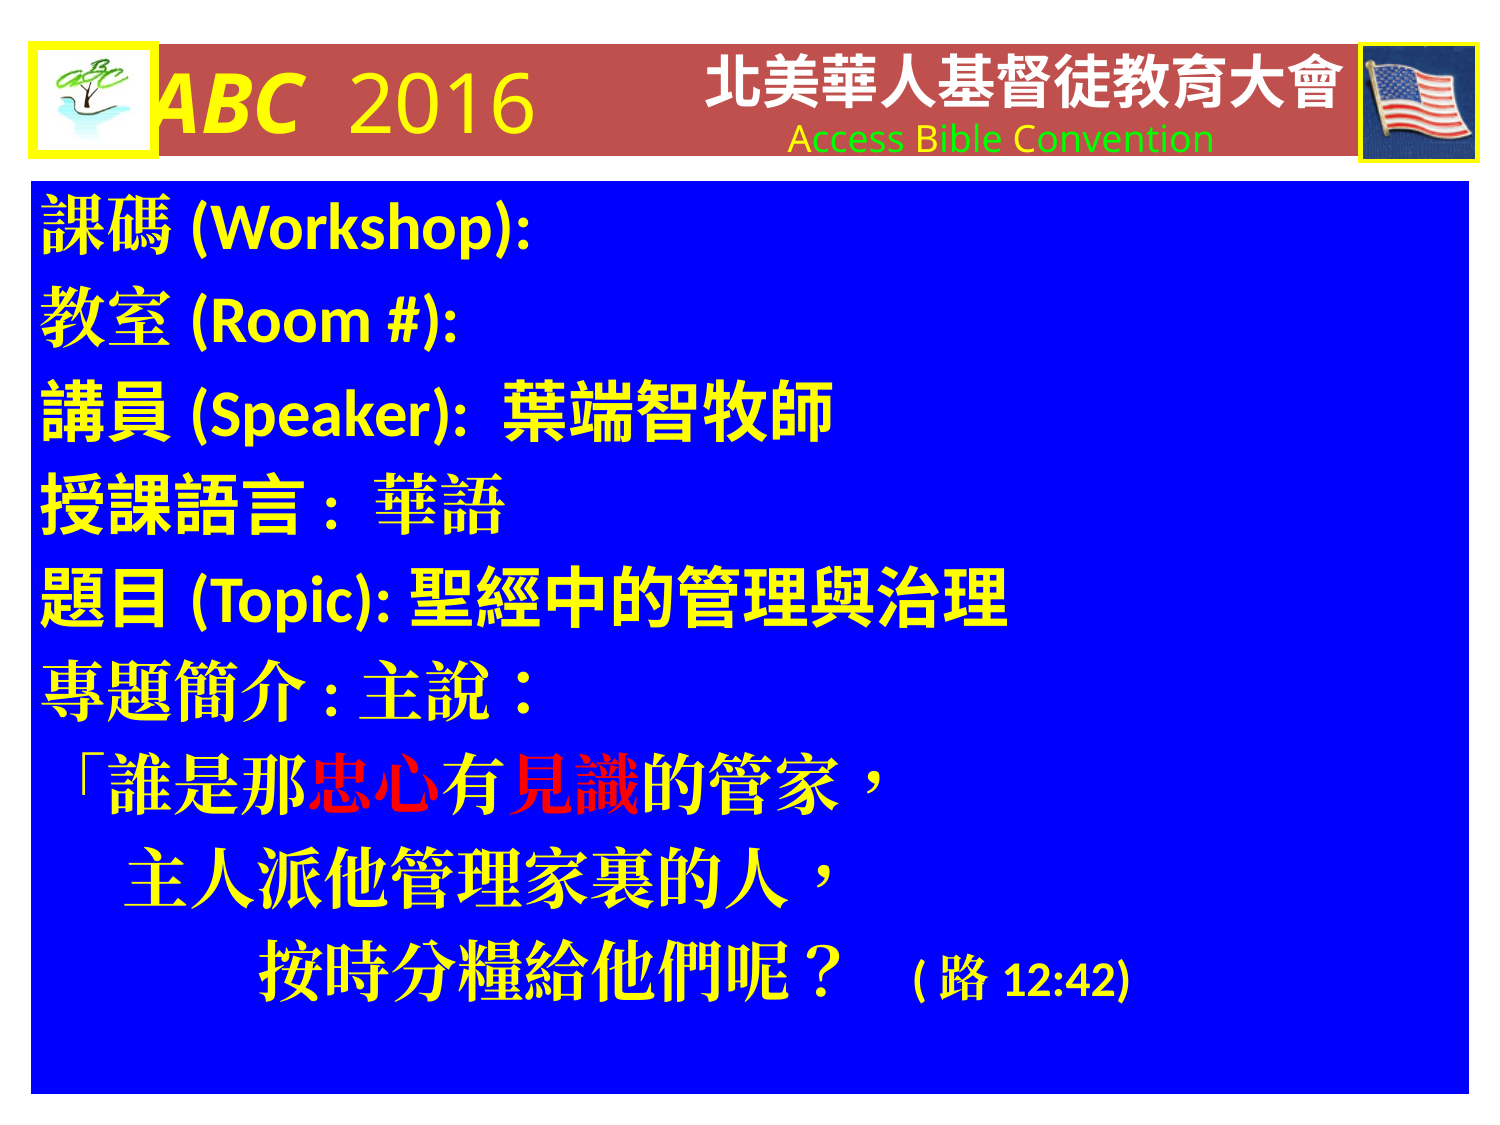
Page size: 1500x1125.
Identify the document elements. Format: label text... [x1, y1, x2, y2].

list 課碼(Workshop): 教室(Room #): 講員(Speaker): 葉端智牧師 授課語言: 華語 題目(Topic):聖經中的管理與治理 專題簡介:主說： 「誰是那忠心有見識的管家， 主人派他管理家裏的人， 按時分糧給他們呢？ (路12:42) [24, 174, 1475, 1100]
picture [1362, 46, 1476, 160]
picture [37, 49, 151, 151]
text_box 北美華人基督徒教育大會 Access Bible Convention [662, 37, 1400, 168]
title ABC 2016 [24, 37, 662, 163]
title ABC 2016 [1400, 37, 1475, 42]
